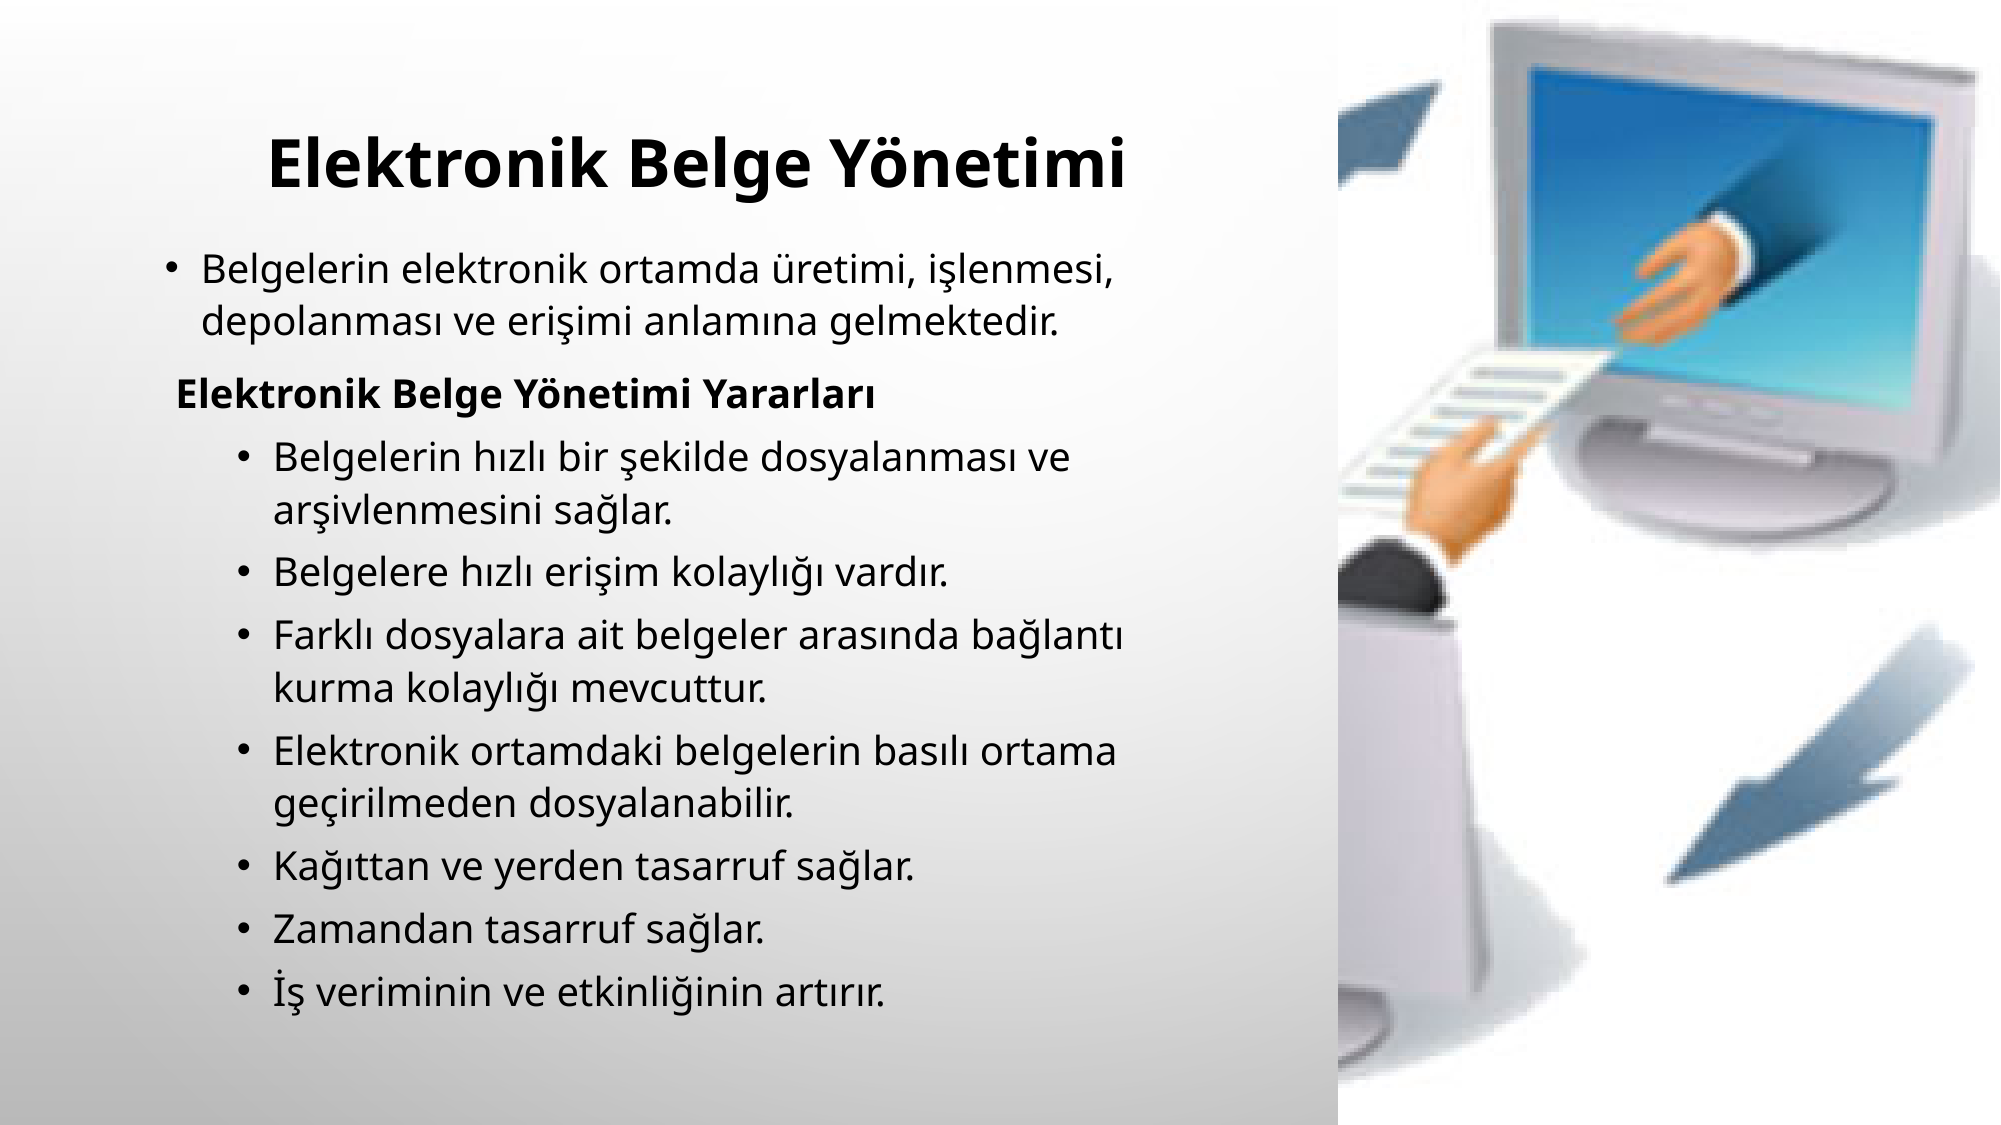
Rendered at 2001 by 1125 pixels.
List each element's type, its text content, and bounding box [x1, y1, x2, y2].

picture [0, 0, 2000, 1125]
list Belgelerin elektronik ortamda üretimi, işlenmesi, depolanması ve erişimi anlamına gelmektedir. Elektronik Belge Yönetimi Yararları Belgelerin hızlı bir şekilde dosyalanması ve arşivlenmesini sağlar. Belgelere hızlı erişim kolaylığı vardır. Farklı dosyalara ait belgeler arasında bağlantı kurma kolaylığı mevcuttur. Elektronik ortamdaki belgelerin basılı ortama geçirilmeden dosyalanabilir. Kağıttan ve yerden tasarruf sağlar. Zamandan tasarruf sağlar. İş veriminin ve etkinliğinin artırır. [149, 230, 1245, 1025]
title Elektronik Belge Yönetimi [149, 101, 1245, 230]
